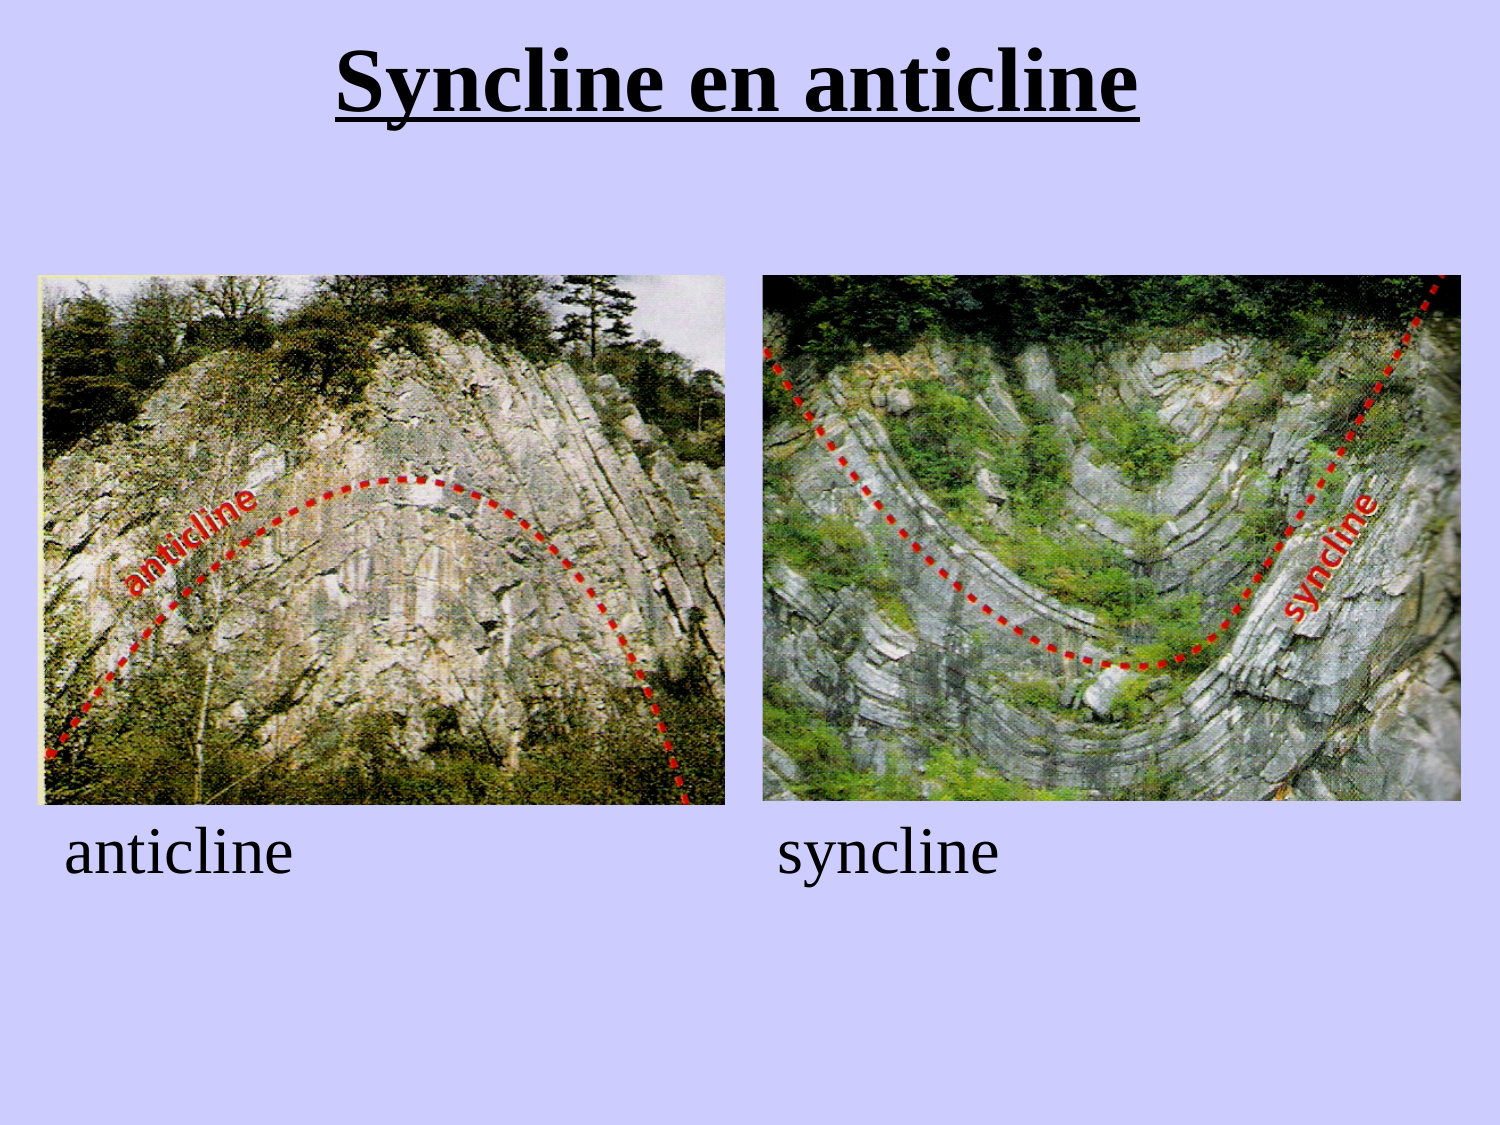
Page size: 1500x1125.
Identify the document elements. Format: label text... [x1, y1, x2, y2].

picture [37, 274, 726, 806]
title Syncline en anticline [99, 24, 1376, 126]
text_box syncline [762, 809, 1016, 895]
text_box anticline [50, 814, 310, 895]
picture [762, 274, 1462, 801]
